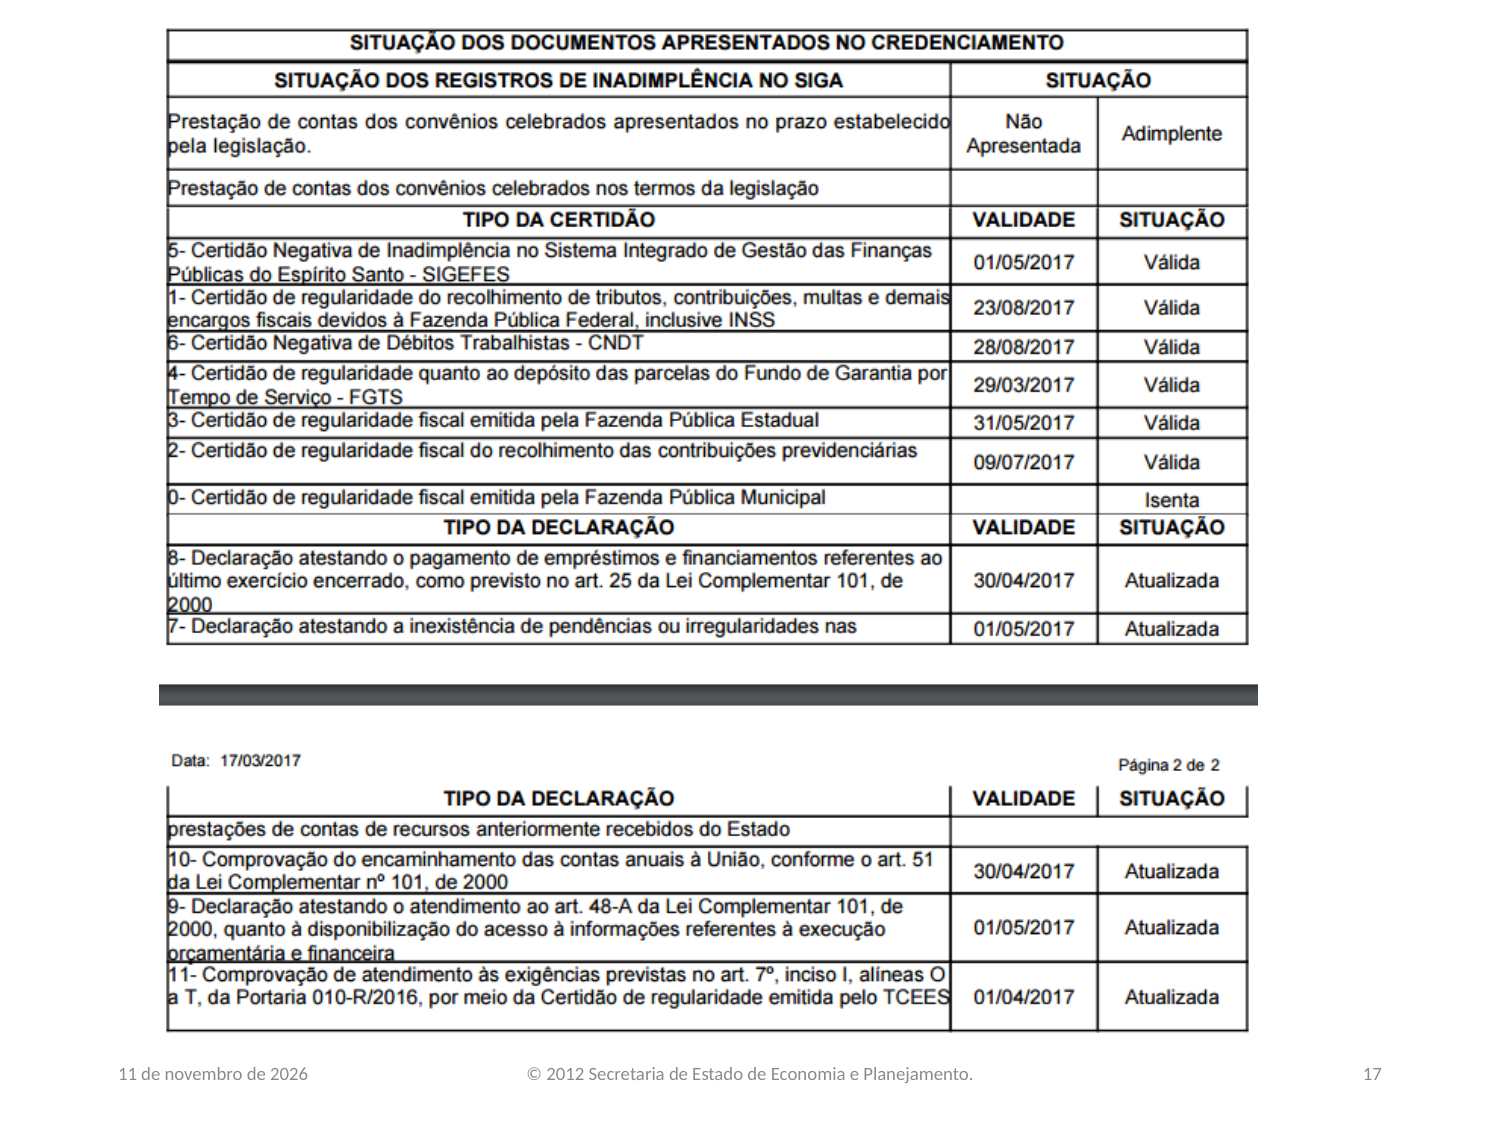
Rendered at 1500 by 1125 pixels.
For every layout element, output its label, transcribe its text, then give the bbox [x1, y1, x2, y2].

slide_number 30 de março de 2017 [103, 1042, 441, 1103]
slide_number 17 [1059, 1042, 1397, 1103]
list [159, 21, 1258, 1077]
footer © 2012 Secretaria de Estado de Economia e Planejamento. [496, 1077, 1004, 1103]
